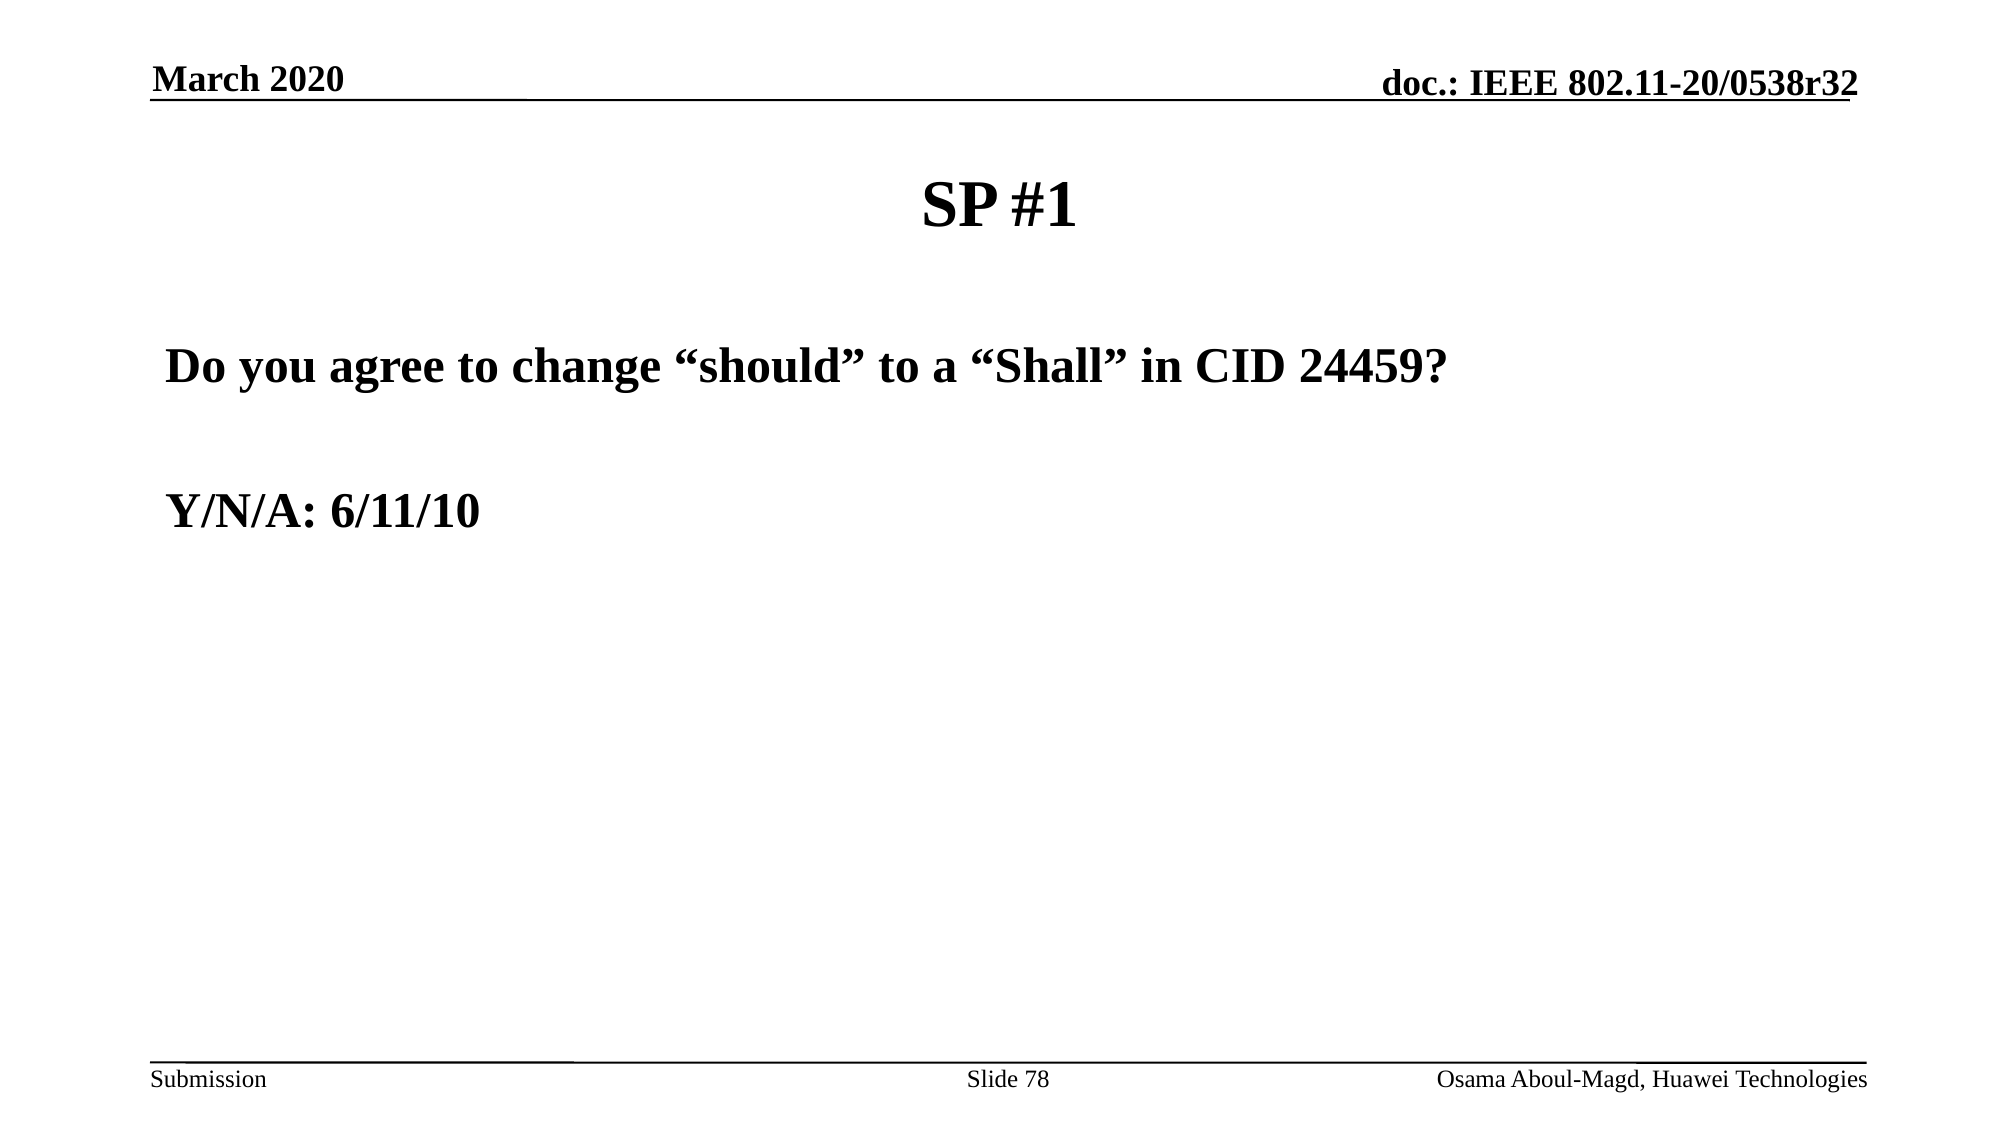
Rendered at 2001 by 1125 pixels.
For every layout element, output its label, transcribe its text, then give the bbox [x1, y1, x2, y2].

slide_number Slide 78 [950, 1061, 1067, 1123]
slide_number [152, 54, 563, 100]
footer Osama Aboul-Magd, Huawei Technologies [1171, 1061, 1869, 1093]
list Do you agree to change “should” to a “Shall” in CID 24459? Y/N/A: 6/11/10 [149, 324, 1850, 1000]
title SP #1 [149, 112, 1850, 288]
